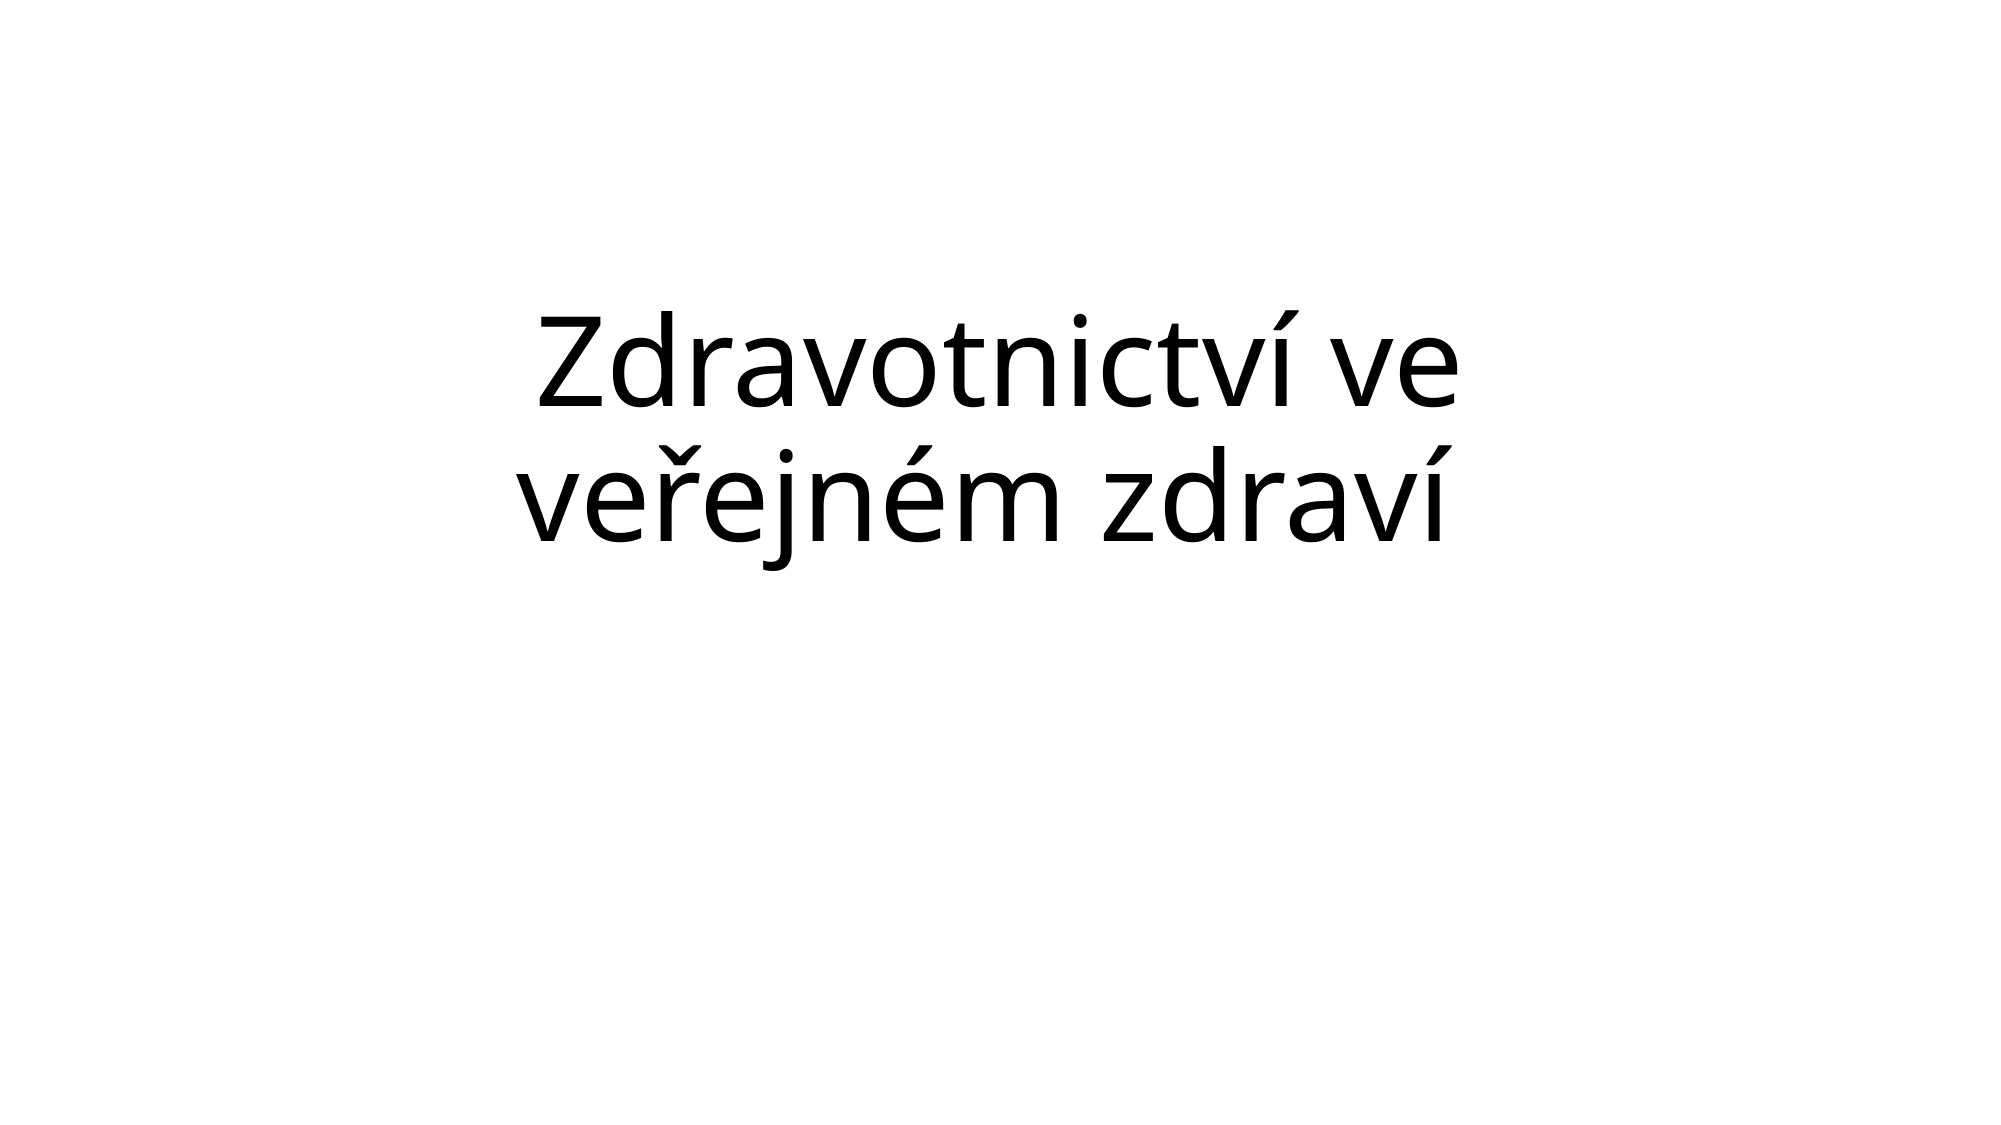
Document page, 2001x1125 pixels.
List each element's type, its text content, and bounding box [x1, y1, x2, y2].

title Zdravotnictví ve veřejném zdraví [249, 184, 1750, 576]
